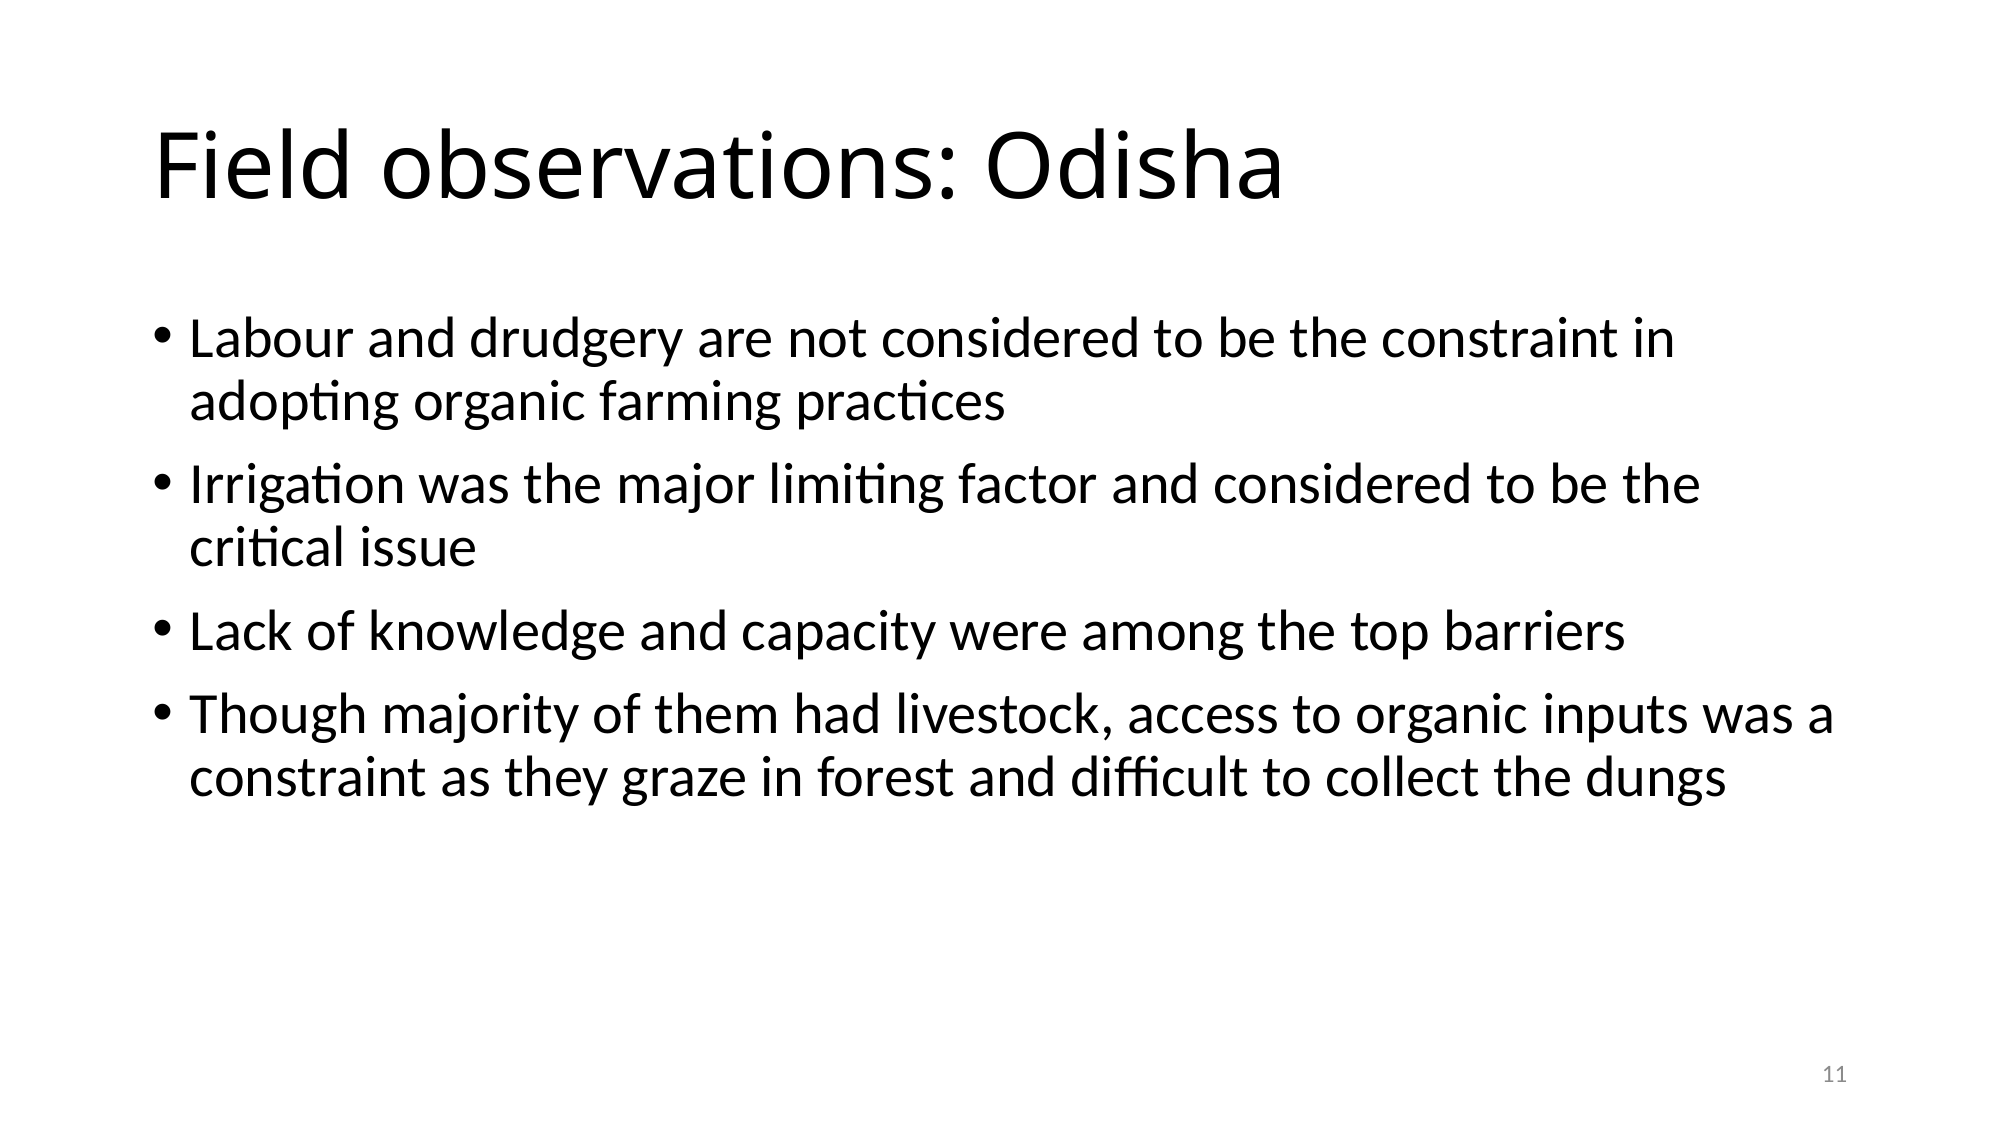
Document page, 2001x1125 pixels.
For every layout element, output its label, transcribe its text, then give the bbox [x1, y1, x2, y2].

slide_number 11 [1412, 1042, 1863, 1103]
list Labour and drudgery are not considered to be the constraint in adopting organic farming practices Irrigation was the major limiting factor and considered to be the critical issue Lack of knowledge and capacity were among the top barriers Though majority of them had livestock, access to organic inputs was a constraint as they graze in forest and difficult to collect the dungs [137, 299, 1863, 1014]
title Field observations: Odisha [137, 59, 1863, 278]
